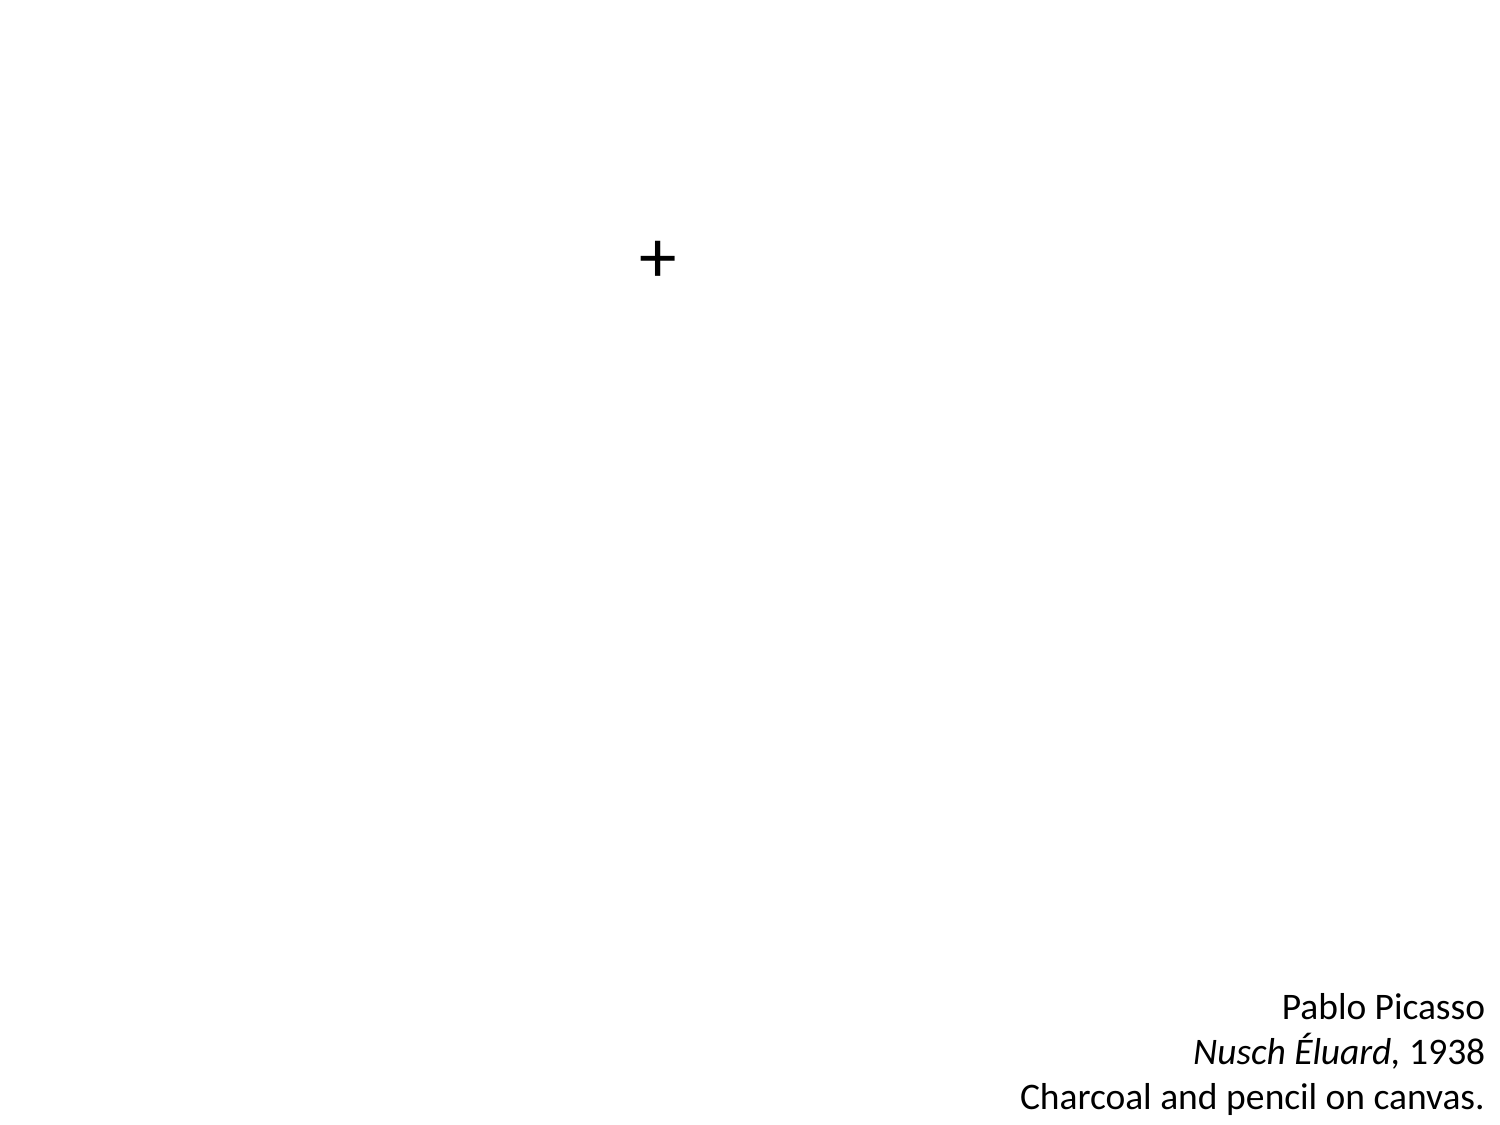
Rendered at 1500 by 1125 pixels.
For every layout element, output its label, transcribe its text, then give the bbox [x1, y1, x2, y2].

text_box + [624, 199, 738, 305]
text_box Pablo Picasso Nusch Éluard, 1938 Charcoal and pencil on canvas. [849, 974, 1500, 1125]
